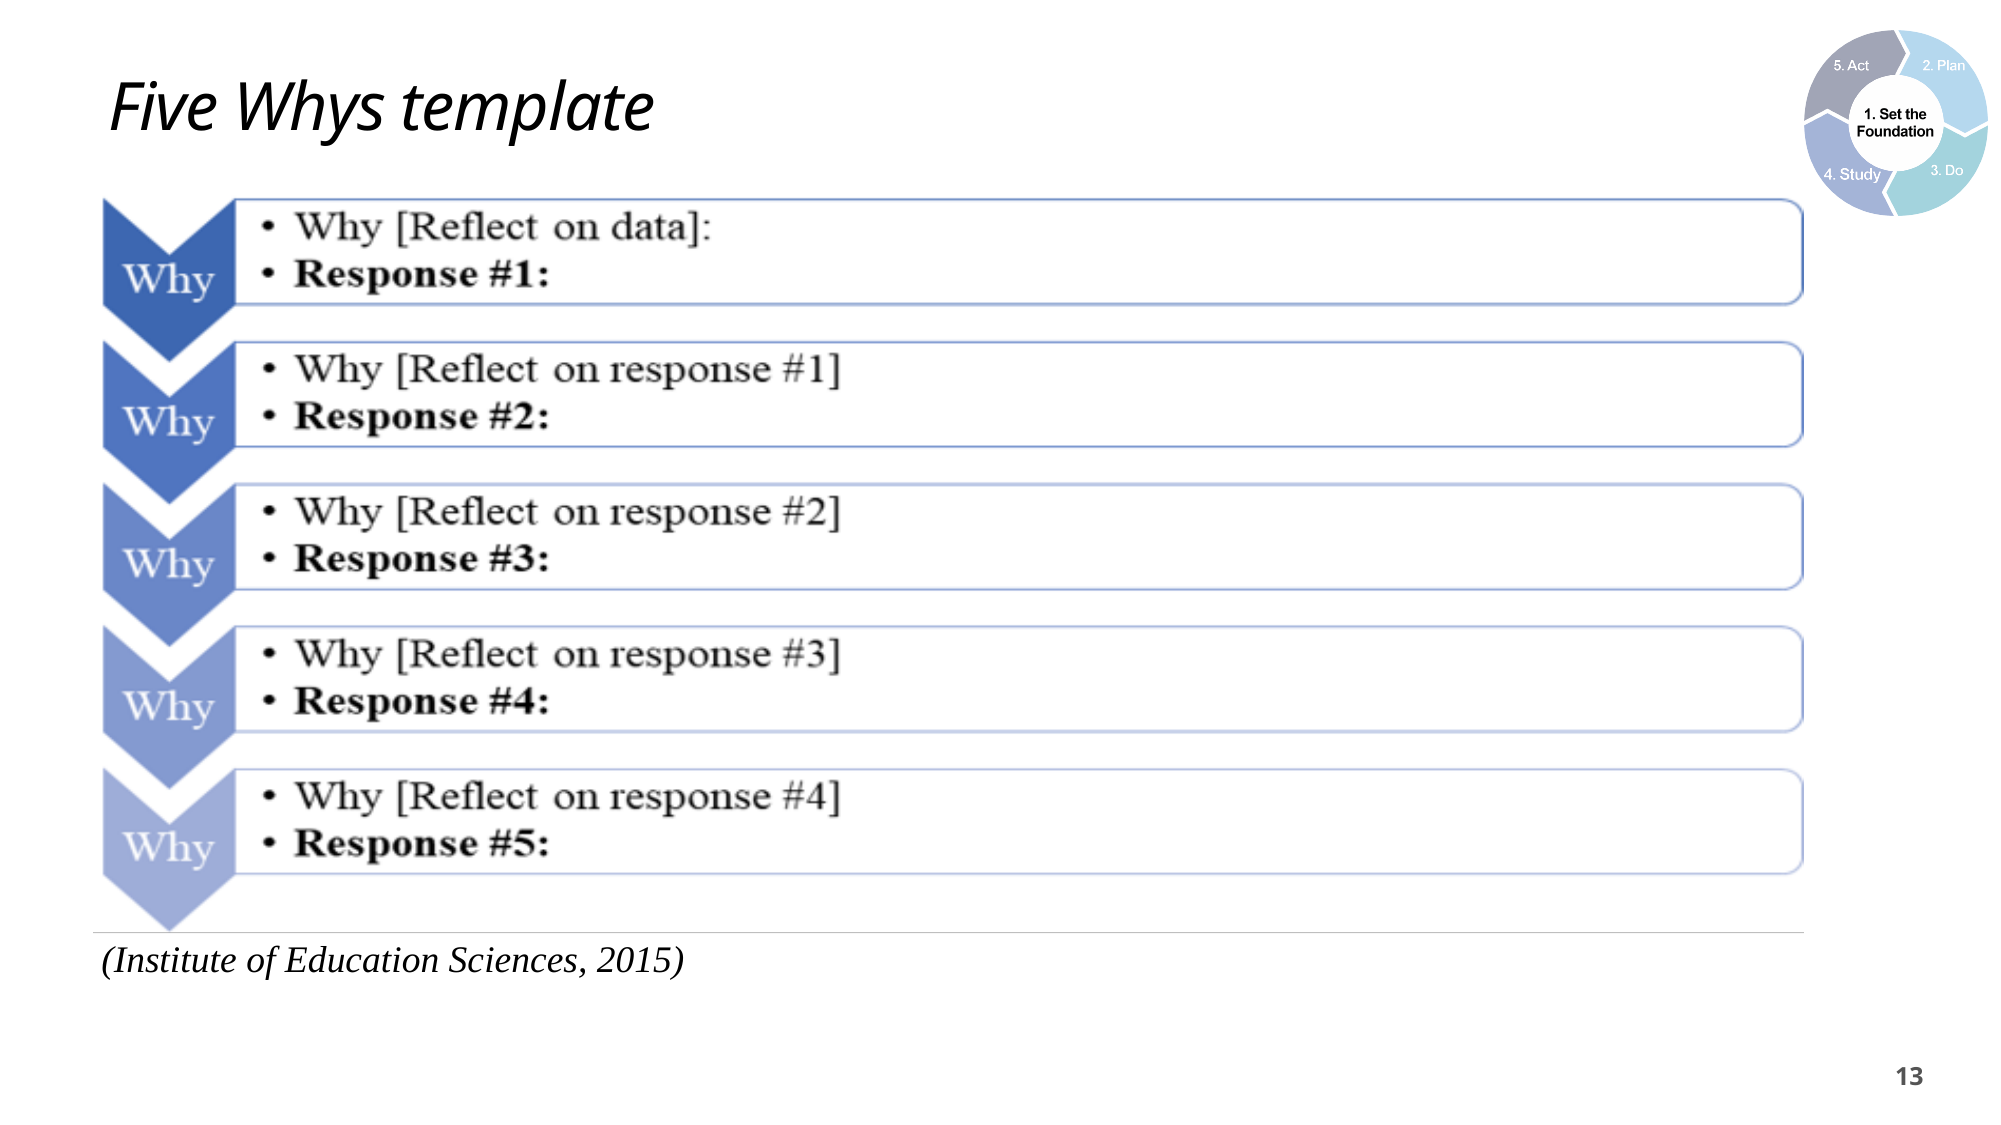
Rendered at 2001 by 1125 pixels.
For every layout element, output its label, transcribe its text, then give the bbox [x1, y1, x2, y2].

title Five Whys template [93, 59, 1804, 160]
text_box (Institute of Education Sciences, 2015) [93, 936, 851, 984]
slide_number 13 [1687, 1045, 1939, 1106]
picture [93, 29, 1988, 936]
